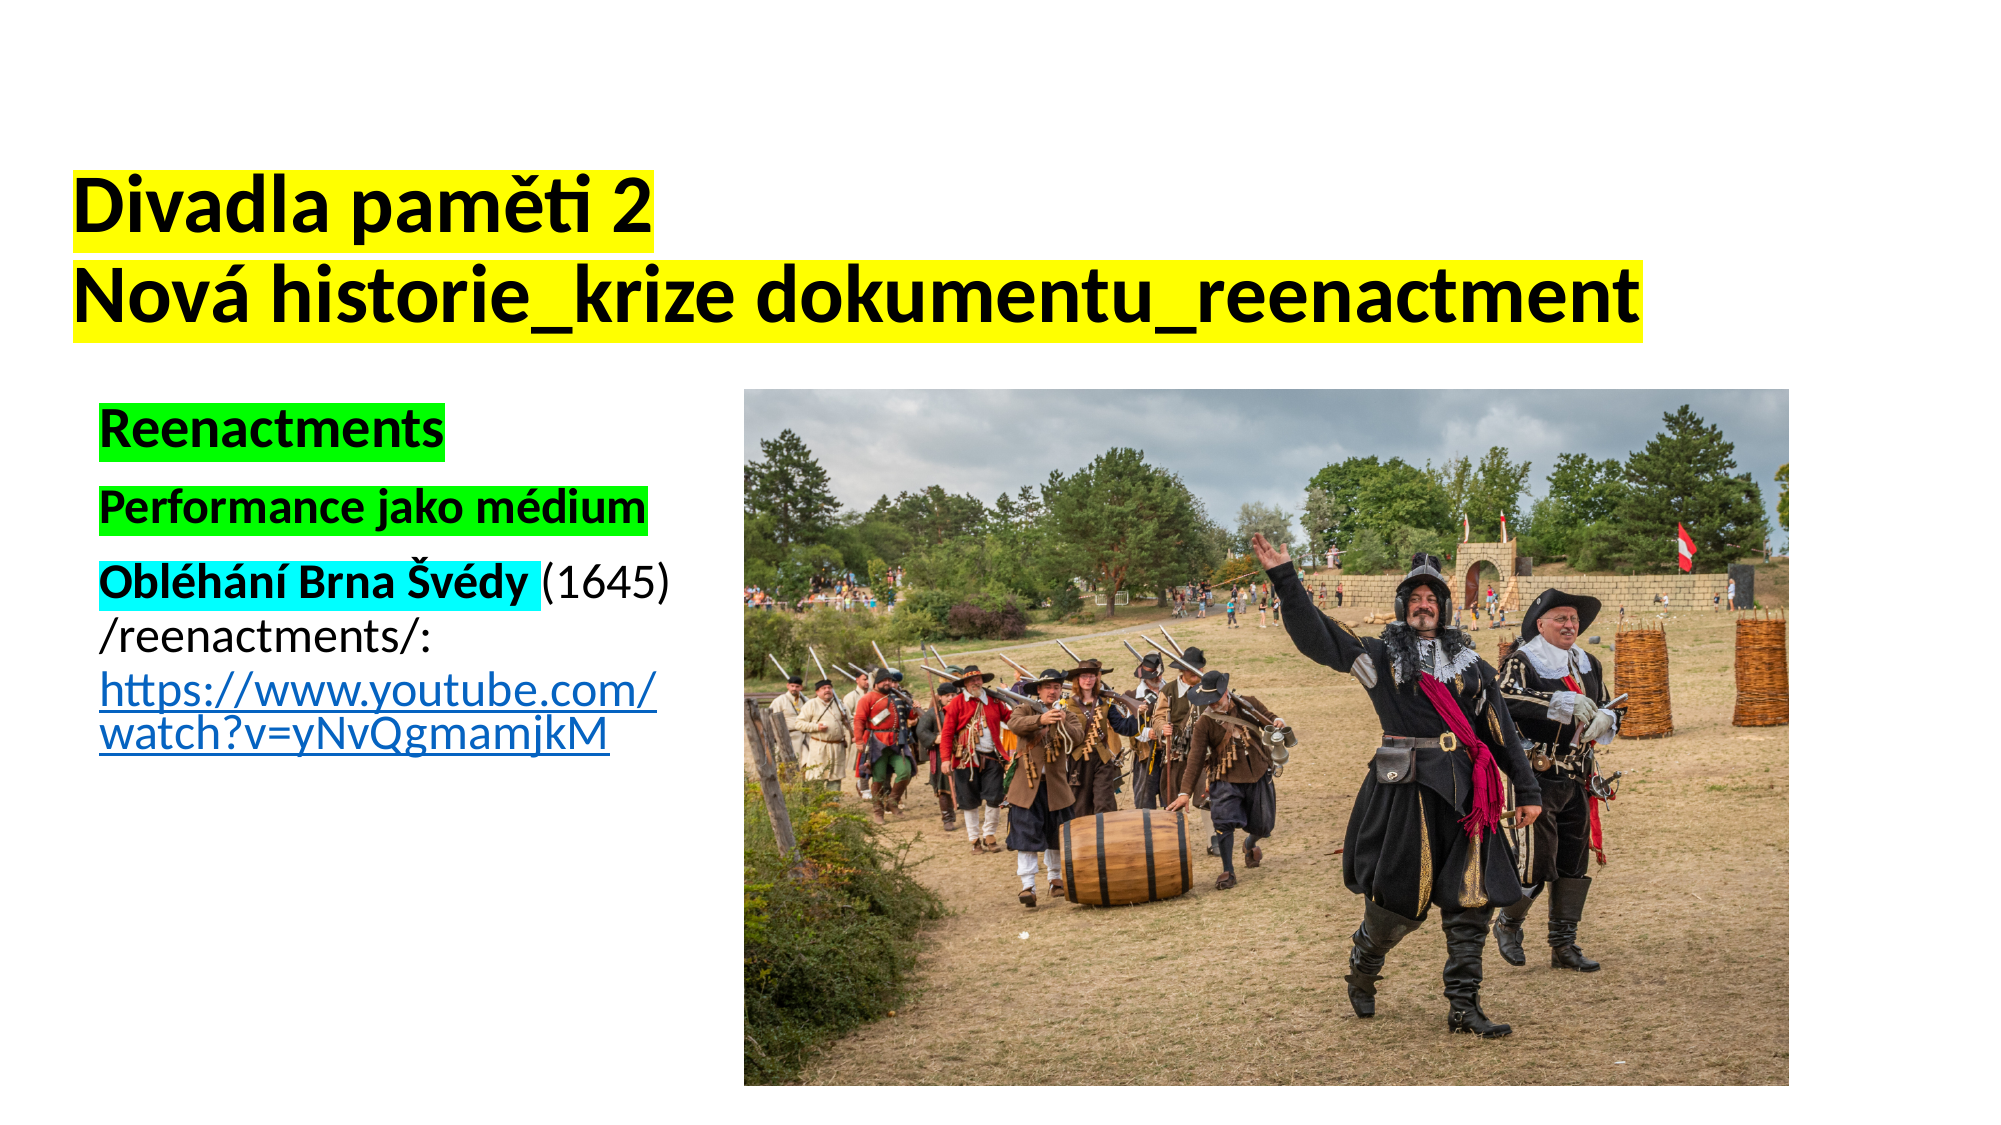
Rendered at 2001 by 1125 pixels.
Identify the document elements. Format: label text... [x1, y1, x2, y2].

title Divadla paměti 2 Nová historie_krize dokumentu_reenactment [57, 141, 1783, 359]
picture [744, 389, 1789, 1086]
list Reenactments Performance jako médium Obléhání Brna Švédy (1645) /reenactments/: https://www.youtube.com/watch?v=yNvQgmamjkM [84, 389, 692, 1103]
